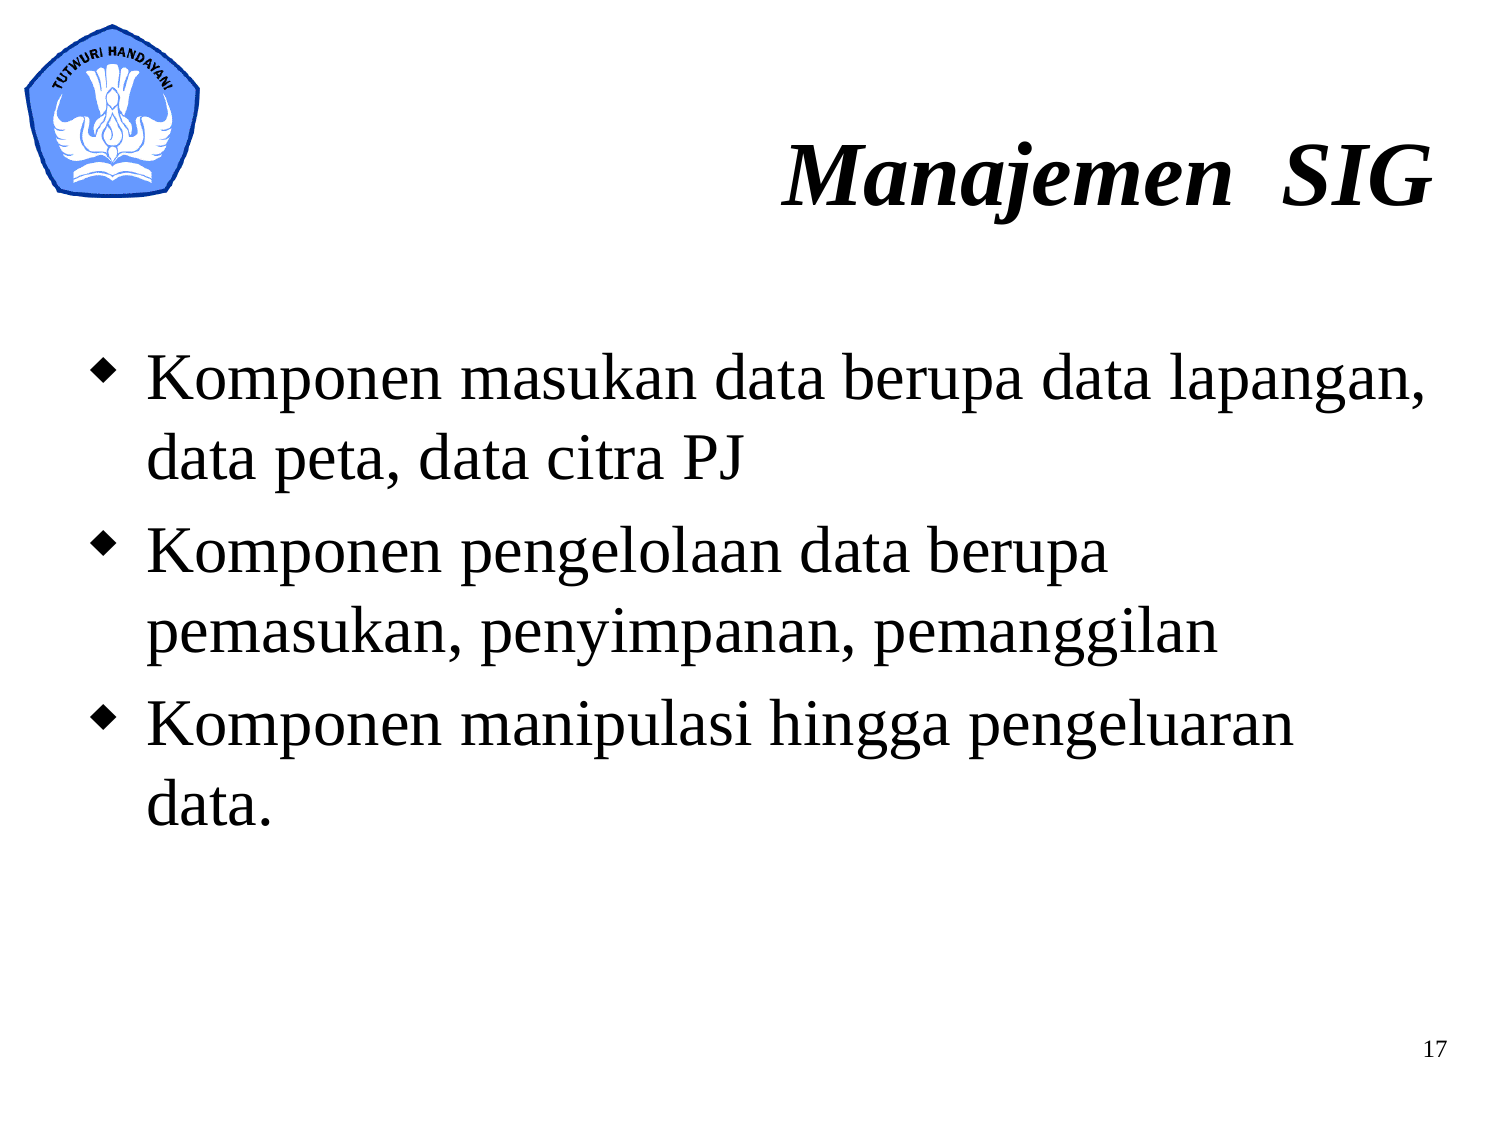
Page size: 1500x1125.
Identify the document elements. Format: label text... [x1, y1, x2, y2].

title Manajemen SIG [262, 74, 1451, 263]
slide_number 17 [1149, 1024, 1463, 1101]
picture [24, 24, 200, 198]
list Komponen masukan data berupa data lapangan, data peta, data citra PJ Komponen pengelolaan data berupa pemasukan, penyimpanan, pemanggilan Komponen manipulasi hingga pengeluaran data. [74, 324, 1451, 1001]
